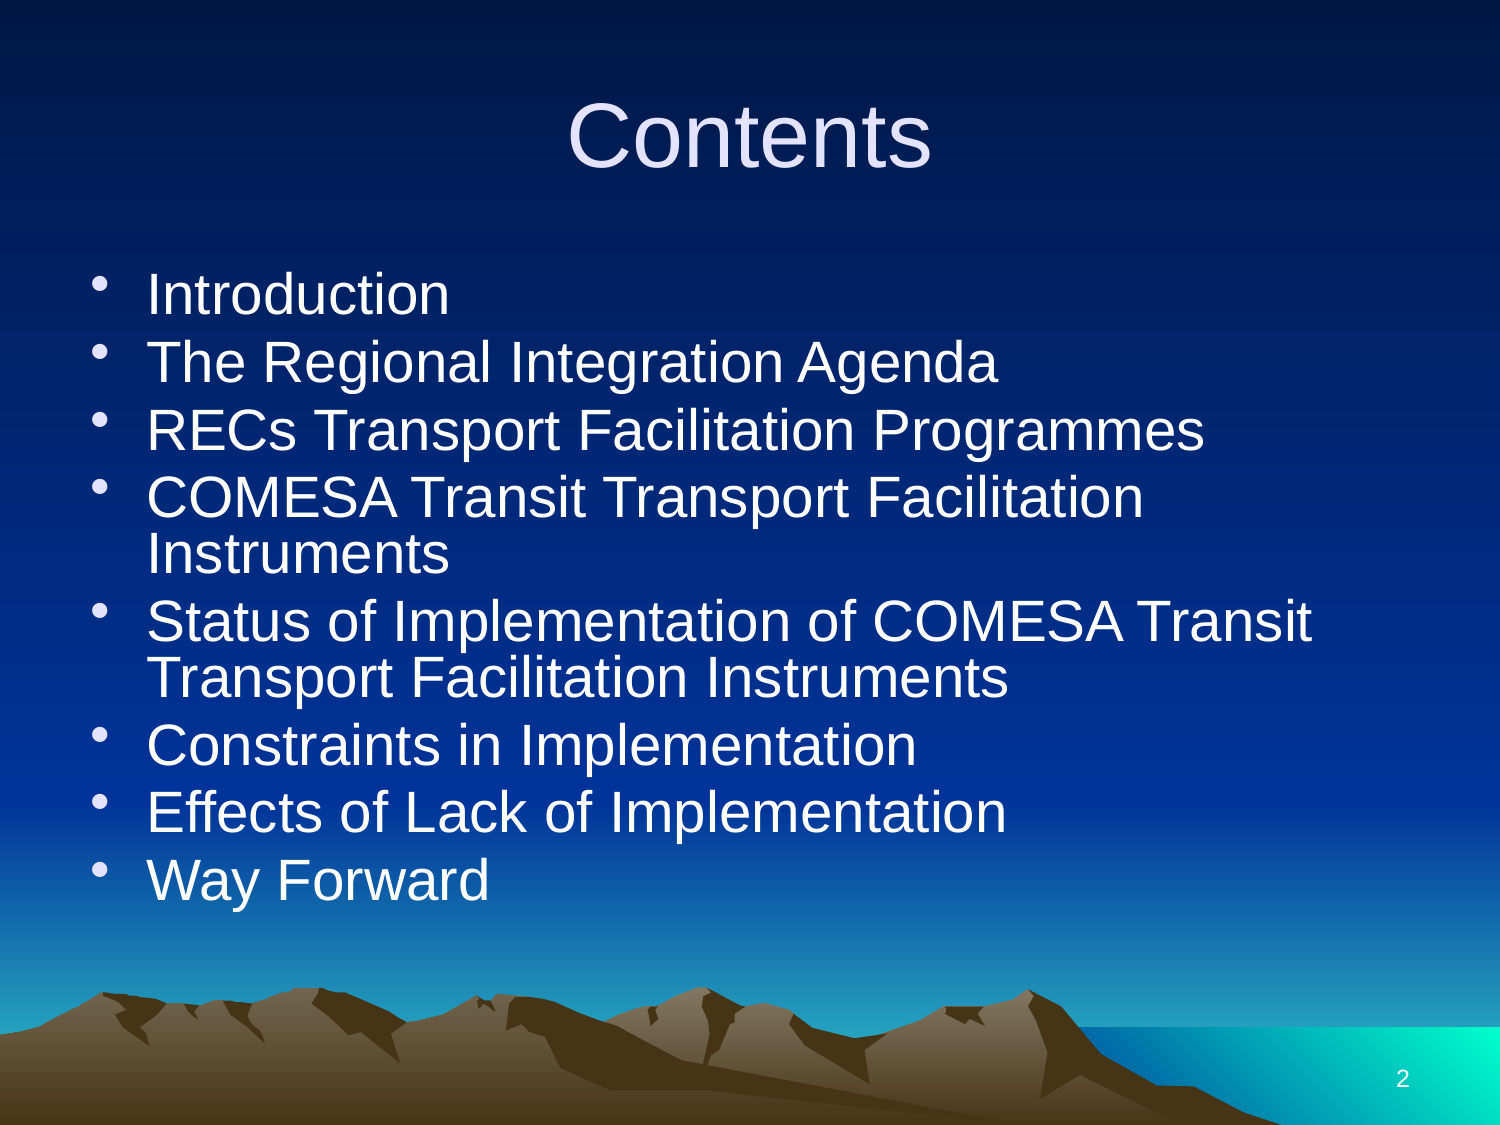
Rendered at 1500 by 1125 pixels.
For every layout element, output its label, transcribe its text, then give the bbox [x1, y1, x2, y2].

slide_number 2 [1074, 1024, 1426, 1101]
title Contents [74, 37, 1426, 226]
list Introduction The Regional Integration Agenda RECs Transport Facilitation Programmes COMESA Transit Transport Facilitation Instruments Status of Implementation of COMESA Transit Transport Facilitation Instruments Constraints in Implementation Effects of Lack of Implementation Way Forward [74, 262, 1426, 1001]
